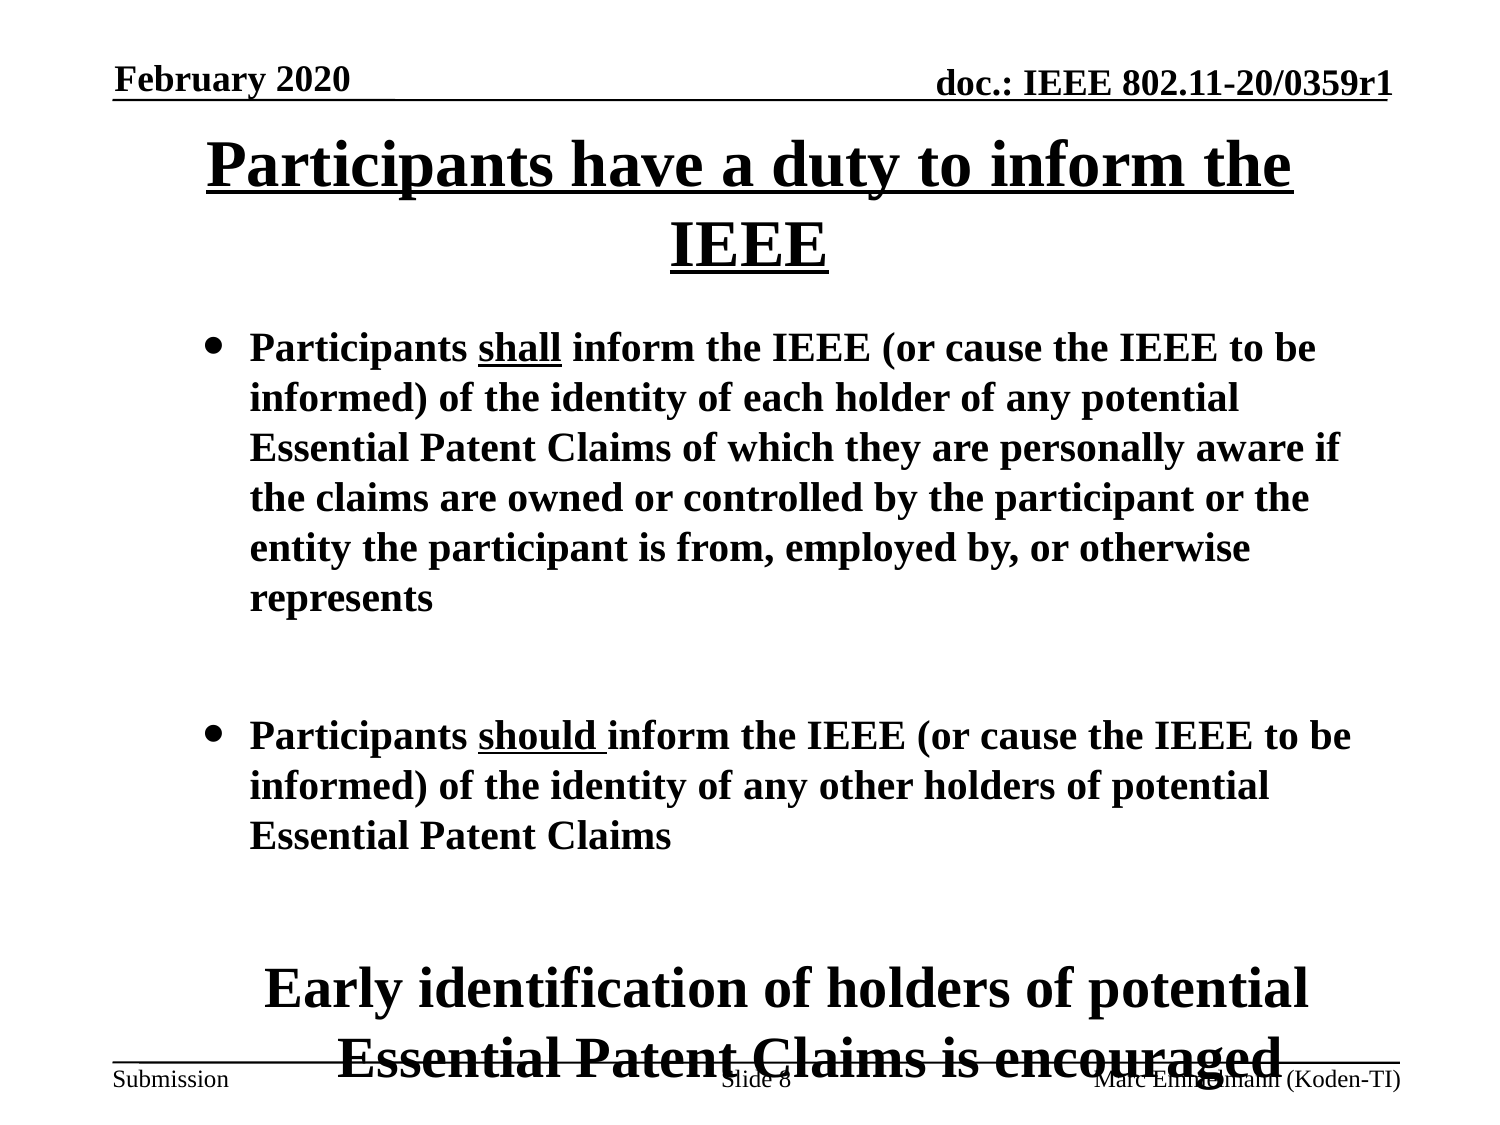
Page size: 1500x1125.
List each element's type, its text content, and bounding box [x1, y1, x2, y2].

footer Marc Emmelmann (Koden-TI) [878, 1061, 1402, 1093]
slide_number Slide 8 [712, 1061, 800, 1123]
list Participants shall inform the IEEE (or cause the IEEE to be informed) of the identity of each holder of any potential Essential Patent Claims of which they are personally aware if the claims are owned or controlled by the participant or the entity the participant is from, employed by, or otherwise represents Participants should inform the IEEE (or cause the IEEE to be informed) of the identity of any other holders of potential Essential Patent Claims Early identification of holders of potential Essential Patent Claims is encouraged [112, 312, 1388, 988]
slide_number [114, 54, 423, 100]
title Participants have a duty to inform the IEEE [112, 112, 1388, 288]
